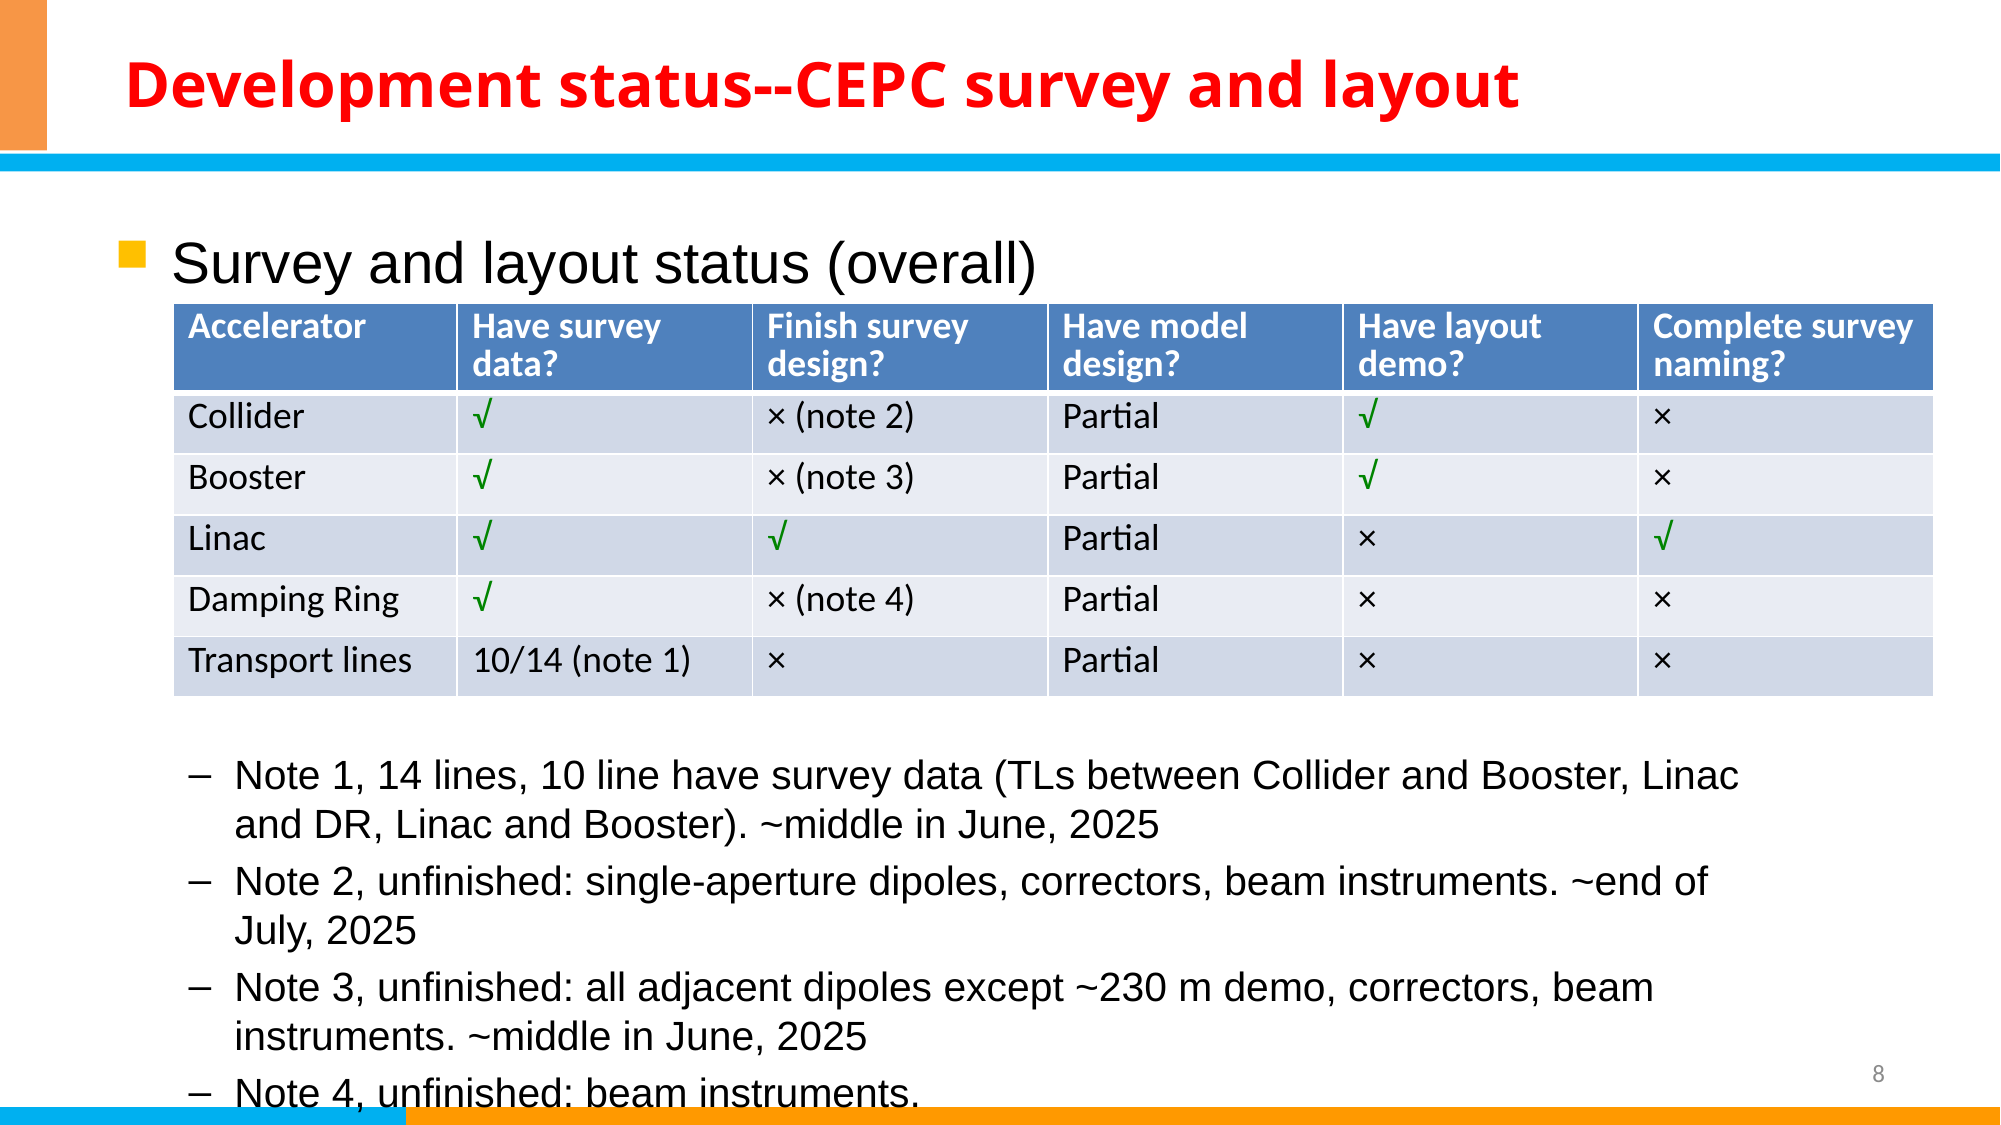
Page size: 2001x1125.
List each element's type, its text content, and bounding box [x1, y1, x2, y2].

table_cell × [1639, 396, 1933, 453]
table_cell Partial [1049, 516, 1342, 575]
table_cell × [1344, 516, 1637, 575]
table_header Complete survey naming? [1639, 304, 1933, 390]
table_cell × [1639, 455, 1933, 514]
table_cell √ [1639, 516, 1933, 575]
table_cell Partial [1049, 637, 1342, 696]
table_cell × [1344, 637, 1637, 696]
table_cell × [1639, 577, 1933, 636]
table_cell × (note 4) [753, 577, 1047, 636]
table_cell 10/14 (note 1) [458, 637, 752, 696]
table_cell × (note 2) [753, 396, 1047, 453]
table_cell Transport lines [174, 637, 456, 696]
table_cell Booster [174, 455, 456, 514]
table_cell Damping Ring [174, 577, 456, 636]
table_cell √ [1344, 455, 1637, 514]
table_cell Partial [1049, 577, 1342, 636]
table_cell × [1639, 637, 1933, 696]
table_cell Collider [174, 396, 456, 453]
table_cell Linac [174, 516, 456, 575]
table_cell × [1344, 577, 1637, 636]
table_cell √ [458, 455, 752, 514]
table_cell √ [458, 577, 752, 636]
table_cell × (note 3) [753, 455, 1047, 514]
table_header Accelerator [174, 304, 456, 390]
table_cell √ [753, 516, 1047, 575]
table_cell √ [458, 516, 752, 575]
table_cell × [753, 637, 1047, 696]
table_cell √ [1344, 396, 1637, 453]
slide_number 8 [1815, 1042, 1900, 1103]
table_cell Partial [1049, 396, 1342, 453]
table_header Have survey data? [458, 304, 752, 390]
title Development status--CEPC survey and layout [109, 23, 1875, 143]
table_header Finish survey design? [753, 304, 1047, 390]
text_box Note 1, 14 lines, 10 line have survey data (TLs between Collider and Booster, Linac and DR, Linac and Booster). ~middle in June, 2025 Note 2, unfinished: single-aperture dipoles, correctors, beam instruments. ~end of July, 2025 Note 3, unfinished: all adjacent dipoles except ~230 m demo, correctors, beam instruments. ~middle in June, 2025 Note 4, unfinished: beam instruments. [99, 740, 1815, 1125]
list Survey and layout status (overall) [99, 210, 1900, 1042]
table_header Have layout demo? [1344, 304, 1637, 390]
table_header Have model design? [1049, 304, 1342, 390]
table_cell √ [458, 396, 752, 453]
table_cell Partial [1049, 455, 1342, 514]
